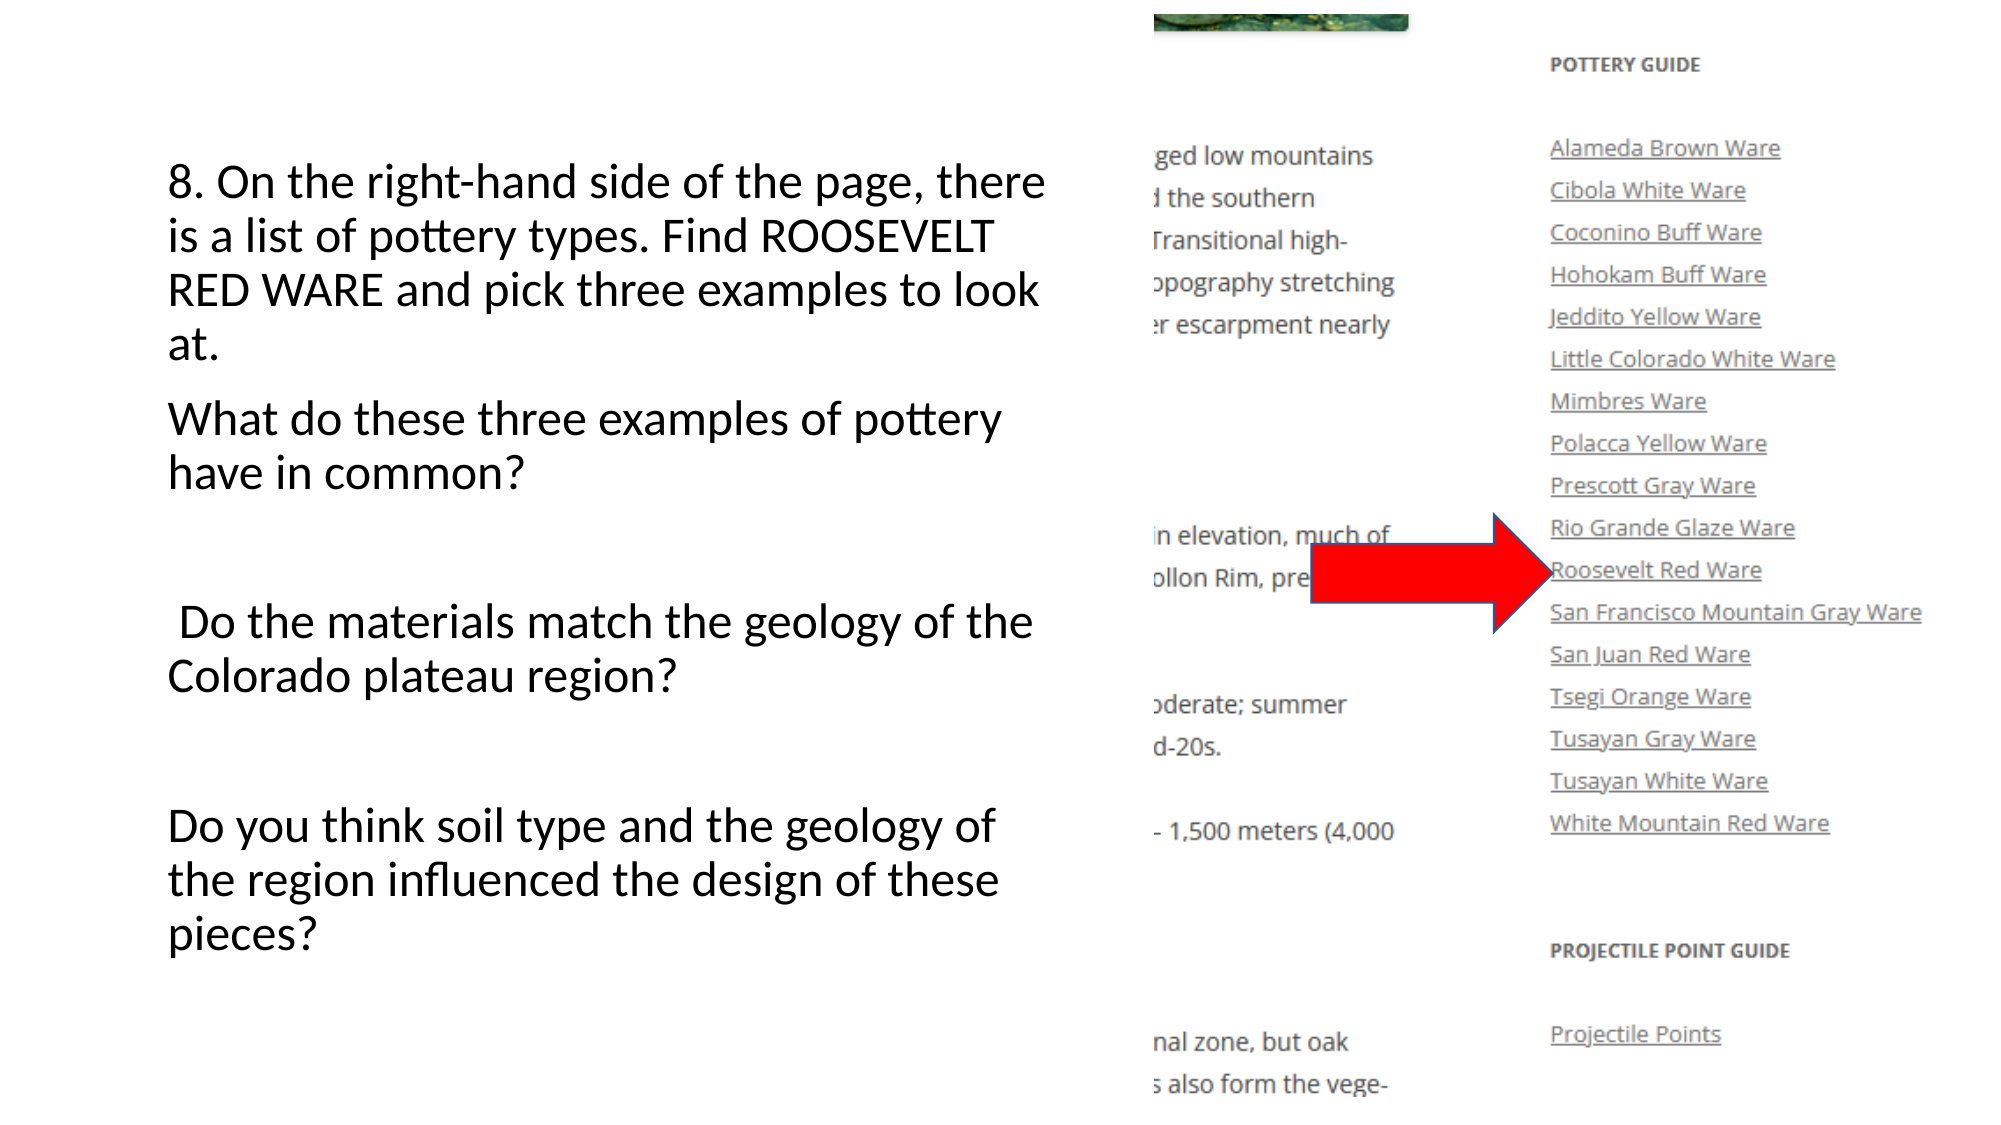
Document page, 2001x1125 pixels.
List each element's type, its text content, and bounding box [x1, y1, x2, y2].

picture [1154, 14, 1959, 1097]
list 8. On the right-hand side of the page, there is a list of pottery types. Find ROOSEVELT RED WARE and pick three examples to look at. What do these three examples of pottery have in common? Do the materials match the geology of the Colorado plateau region? Do you think soil type and the geology of the region influenced the design of these pieces? [152, 147, 1076, 1097]
